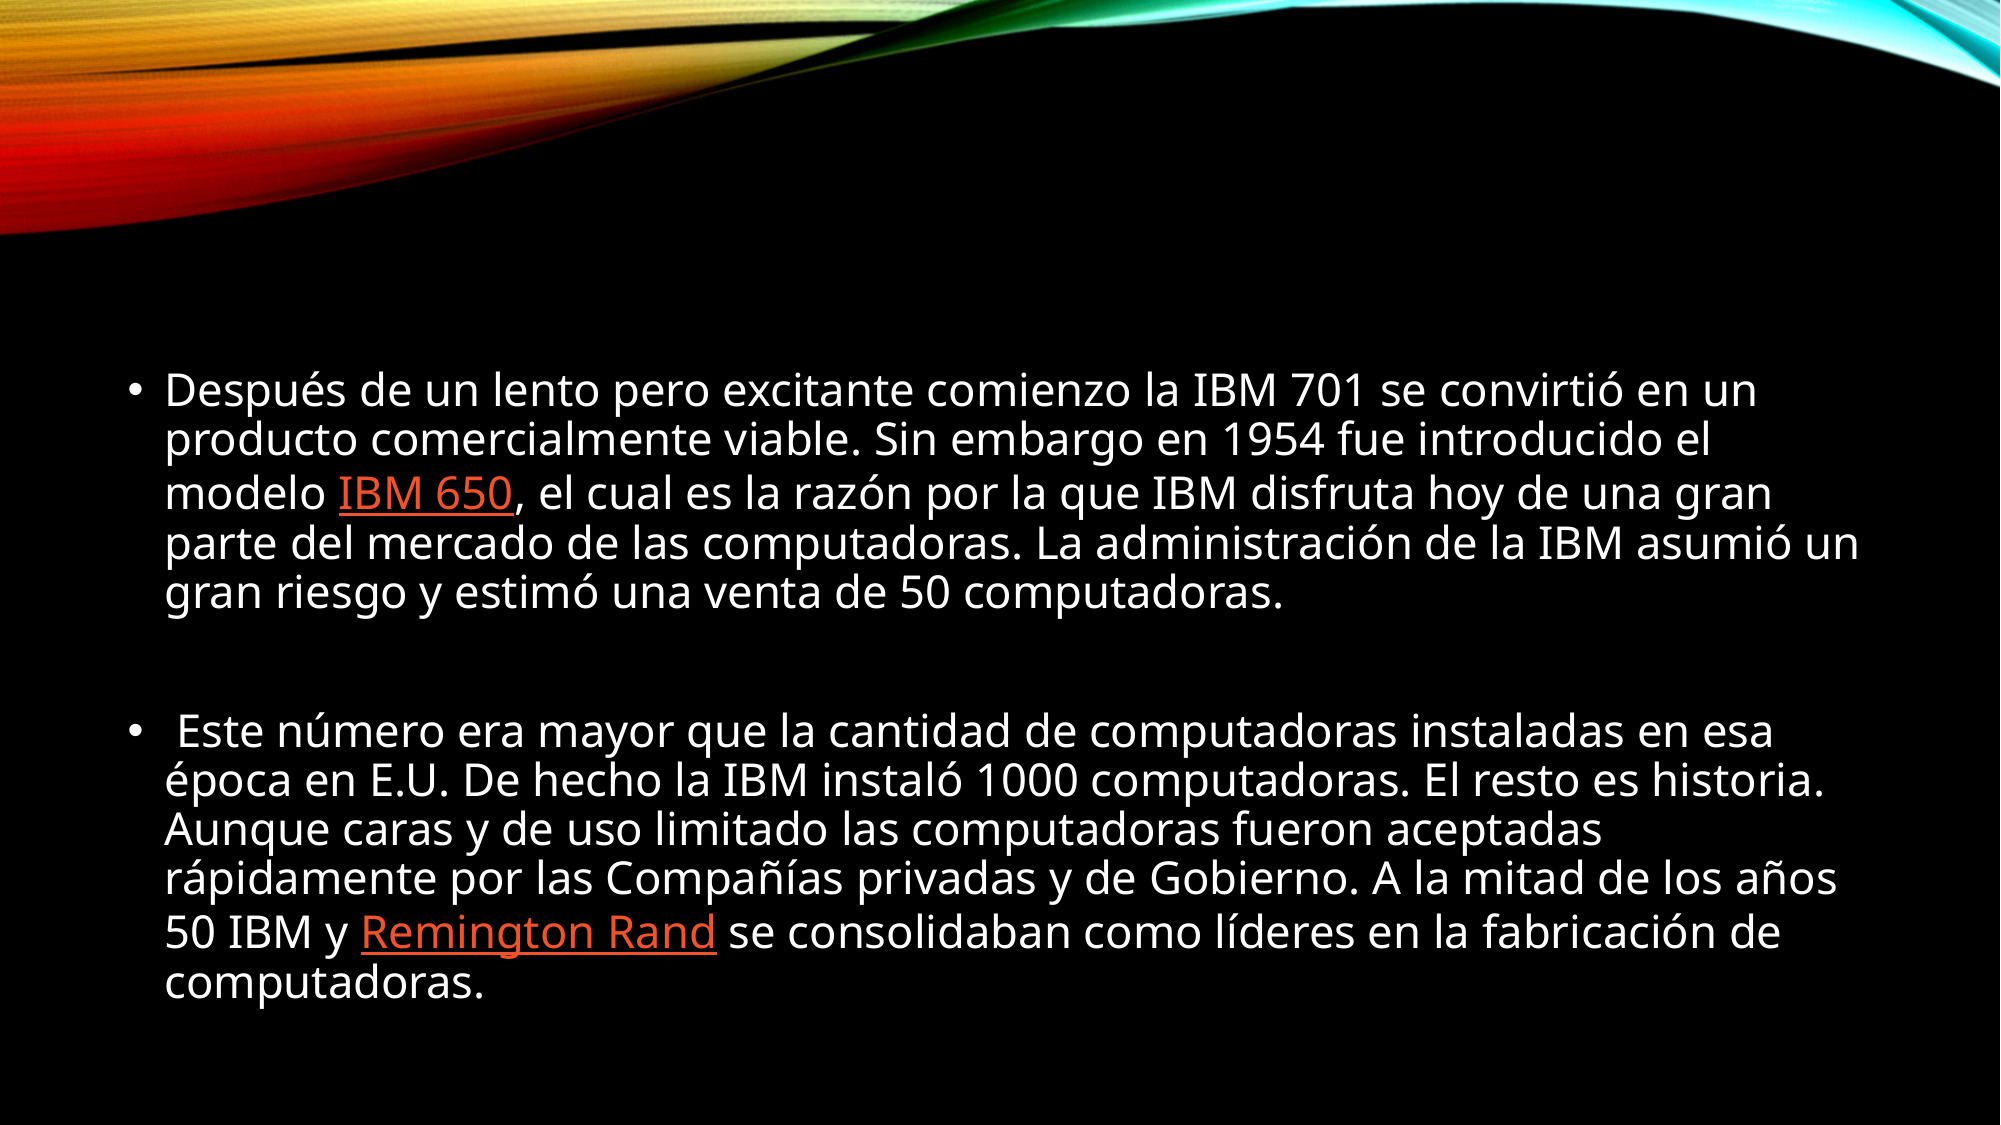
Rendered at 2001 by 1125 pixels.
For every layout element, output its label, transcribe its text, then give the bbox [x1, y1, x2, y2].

list Después de un lento pero excitante comienzo la IBM 701 se convirtió en un producto comercialmente viable. Sin embargo en 1954 fue introducido el modelo IBM 650, el cual es la razón por la que IBM disfruta hoy de una gran parte del mercado de las computadoras. La administración de la IBM asumió un gran riesgo y estimó una venta de 50 computadoras. Este número era mayor que la cantidad de computadoras instaladas en esa época en E.U. De hecho la IBM instaló 1000 computadoras. El resto es historia. Aunque caras y de uso limitado las computadoras fueron aceptadas rápidamente por las Compañías privadas y de Gobierno. A la mitad de los años 50 IBM y Remington Rand se consolidaban como líderes en la fabricación de computadoras. [112, 360, 1888, 1021]
picture [0, 0, 2000, 237]
